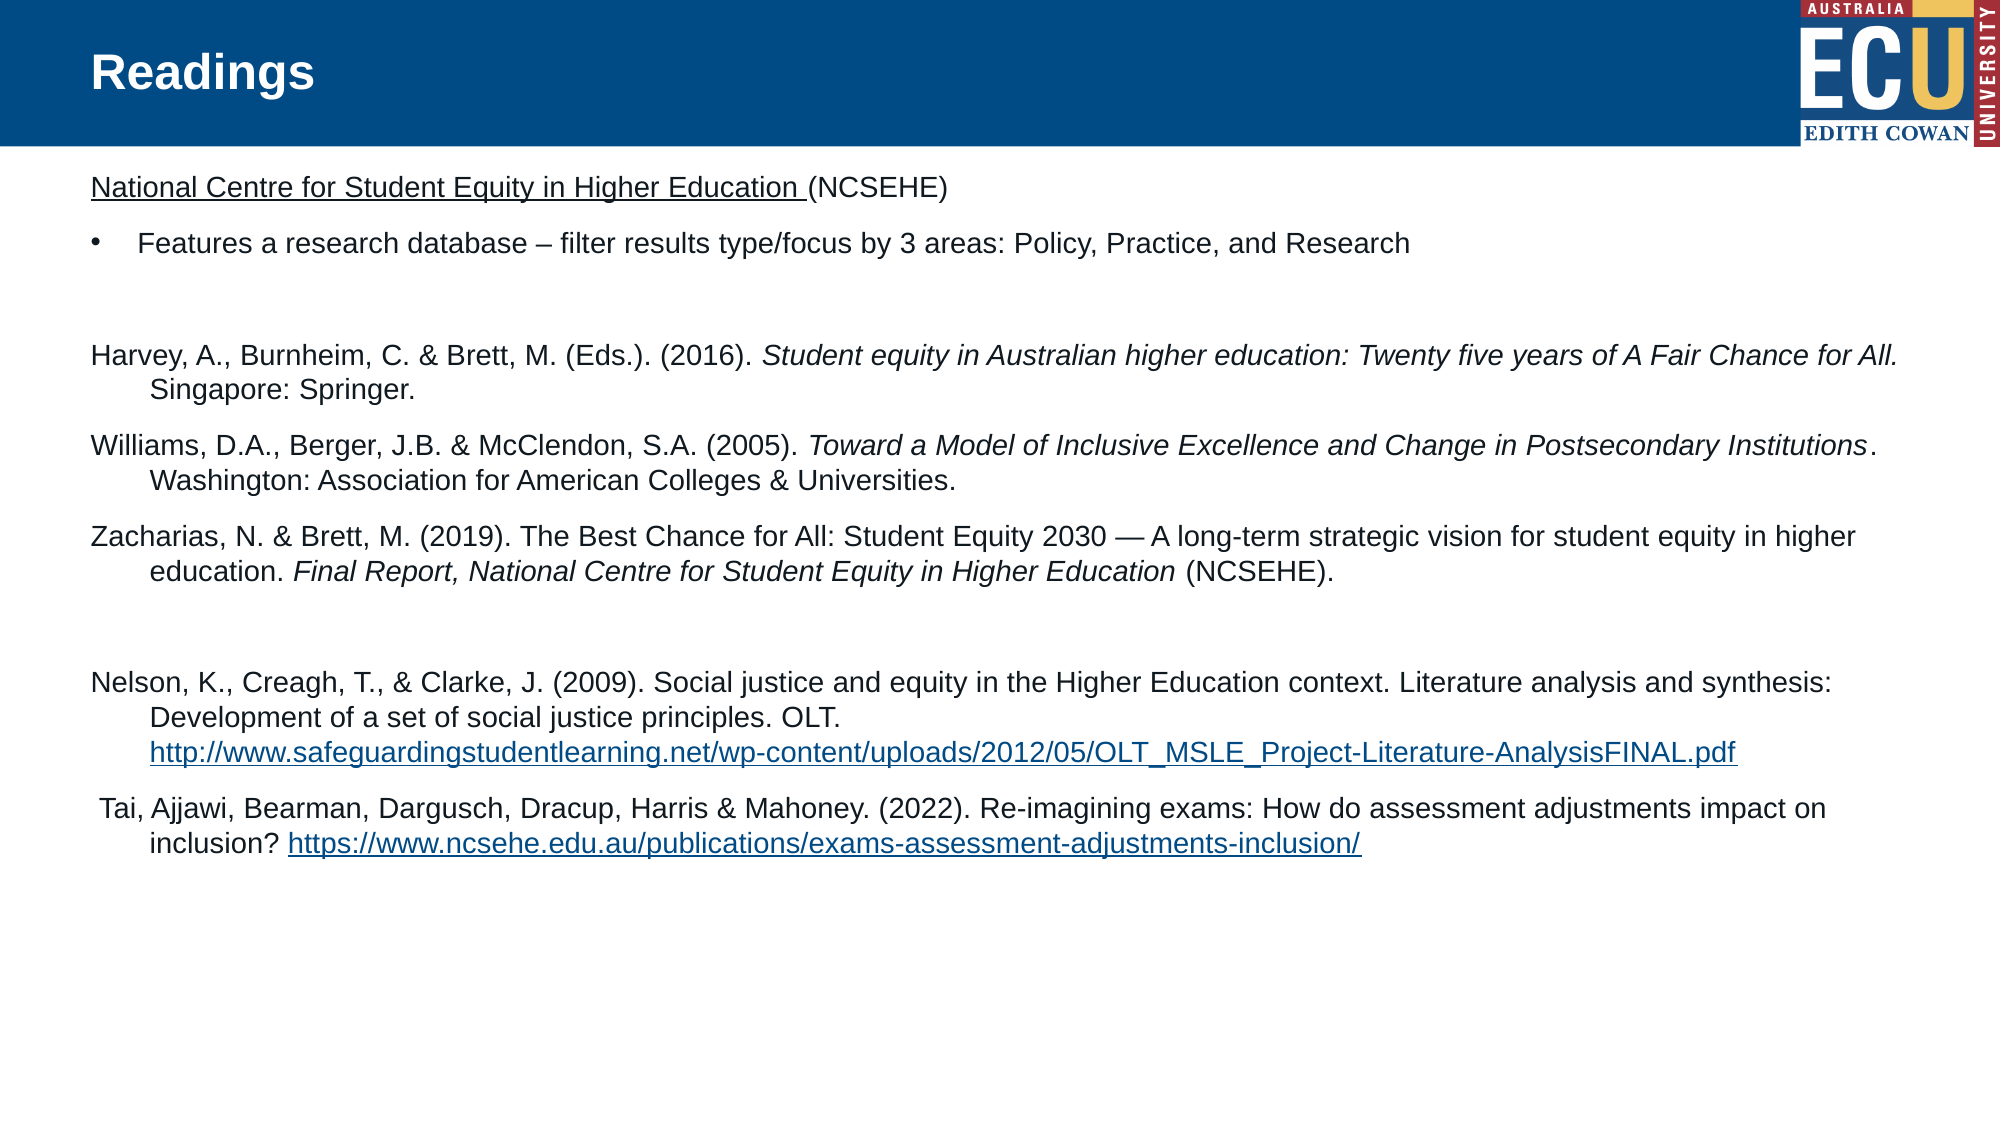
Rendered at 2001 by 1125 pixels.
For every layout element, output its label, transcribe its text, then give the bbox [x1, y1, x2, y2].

title Readings [75, 0, 1801, 147]
list National Centre for Student Equity in Higher Education (NCSEHE) Features a research database – filter results type/focus by 3 areas: Policy, Practice, and Research Harvey, A., Burnheim, C. & Brett, M. (Eds.). (2016). Student equity in Australian higher education: Twenty five years of A Fair Chance for All. Singapore: Springer. Williams, D.A., Berger, J.B. & McClendon, S.A. (2005). Toward a Model of Inclusive Excellence and Change in Postsecondary Institutions. Washington: Association for American Colleges & Universities. Zacharias, N. & Brett, M. (2019). The Best Chance for All: Student Equity 2030 — A long-term strategic vision for student equity in higher education. Final Report, National Centre for Student Equity in Higher Education (NCSEHE). Nelson, K., Creagh, T., & Clarke, J. (2009). Social justice and equity in the Higher Education context. Literature analysis and synthesis: Development of a set of social justice principles. OLT. http://www.safeguardingstudentlearning.net/wp-content/uploads/2012/05/OLT_MSLE_Project-Literature-AnalysisFINAL.pdf Tai, Ajjawi, Bearman, Dargusch, Dracup, Harris & Mahoney. (2022). Re-imagining exams: How do assessment adjustments impact on inclusion? https://www.ncsehe.edu.au/publications/exams-assessment-adjustments-inclusion/ [75, 160, 1963, 1014]
picture [1801, 0, 2000, 147]
